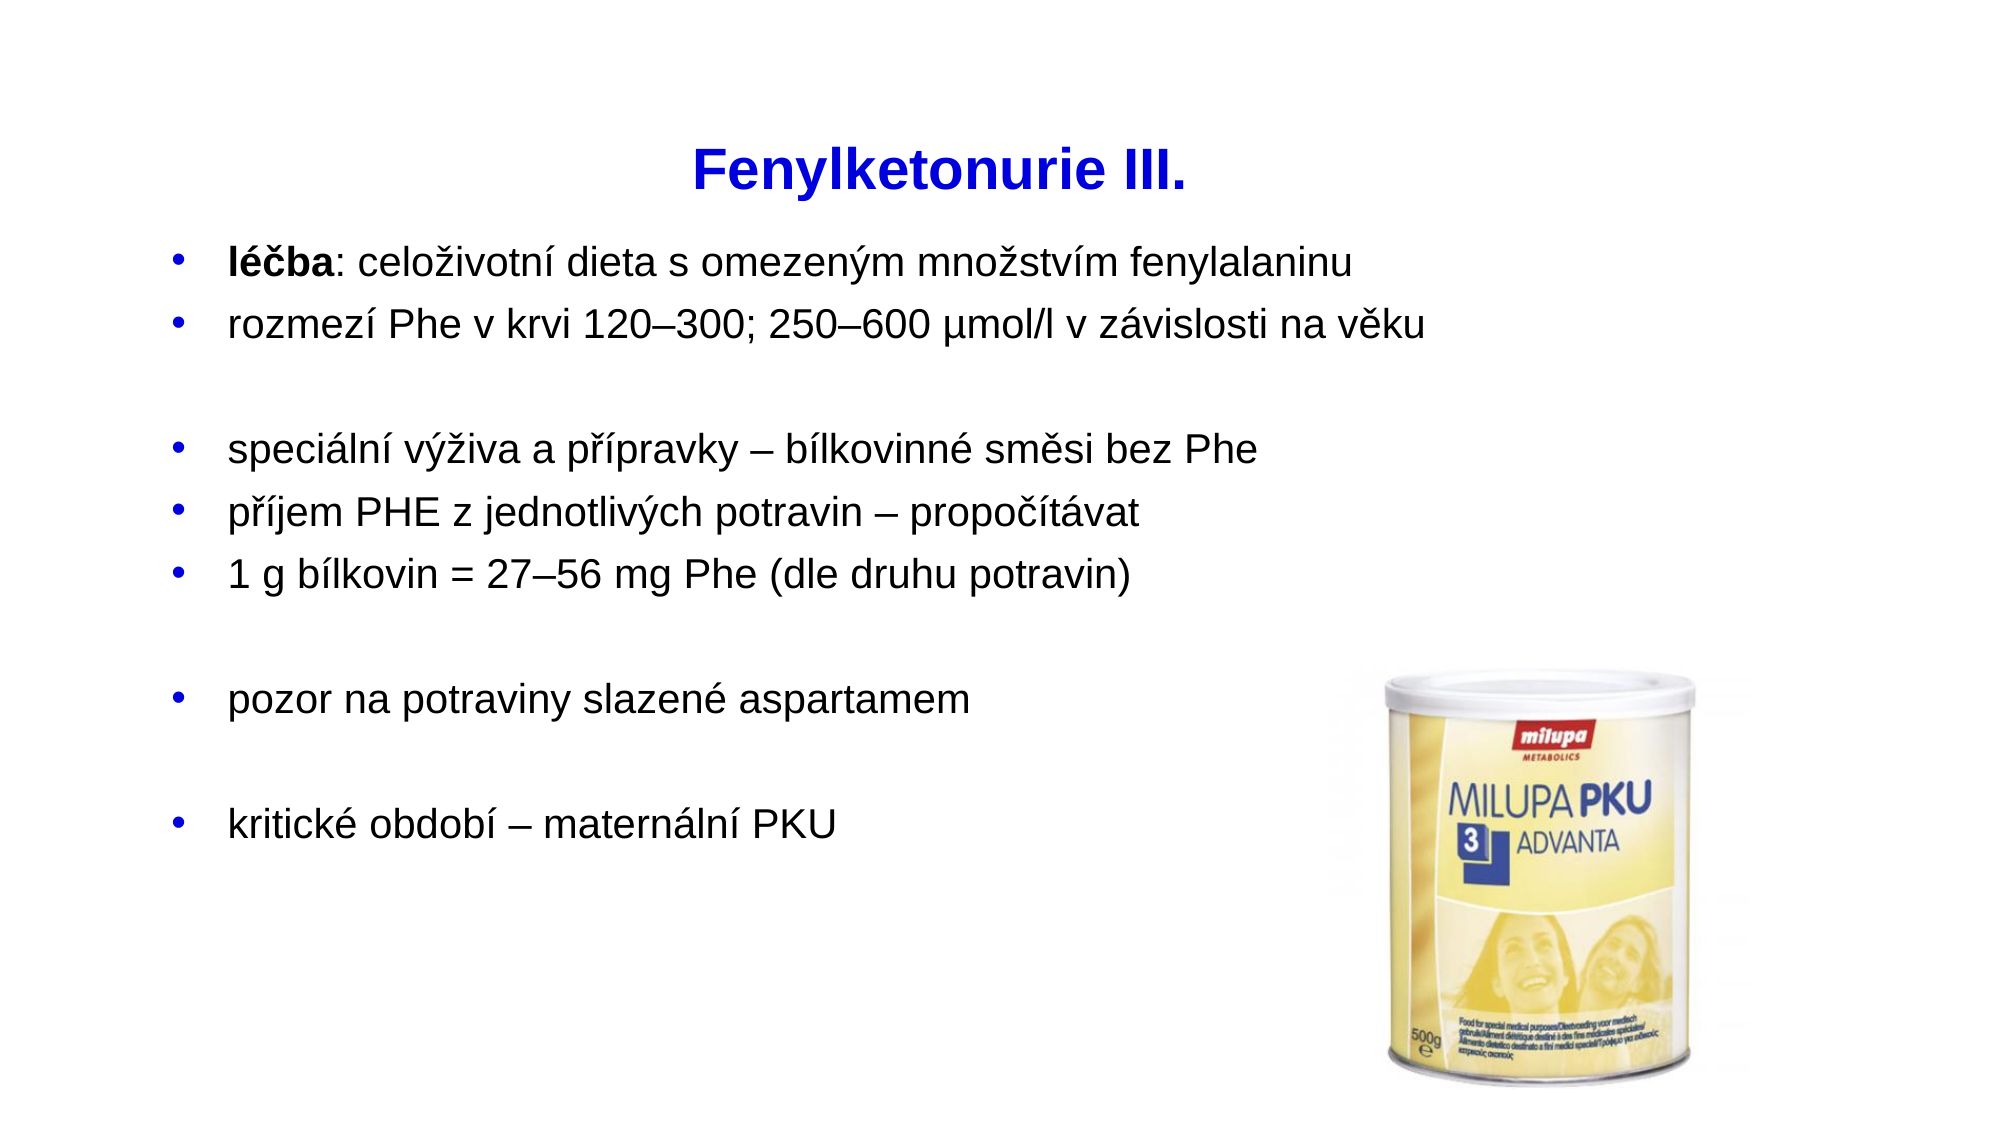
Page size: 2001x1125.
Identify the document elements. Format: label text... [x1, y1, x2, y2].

title Fenylketonurie III. [317, 117, 1564, 211]
list léčba: celoživotní dieta s omezeným množstvím fenylalaninu rozmezí Phe v krvi 120–300; 250–600 µmol/l v závislosti na věku speciální výživa a přípravky – bílkovinné směsi bez Phe příjem PHE z jednotlivých potravin – propočítávat 1 g bílkovin = 27–56 mg Phe (dle druhu potravin) pozor na potraviny slazené aspartamem kritické období – maternální PKU [171, 234, 1750, 1005]
picture [1328, 667, 1751, 1089]
